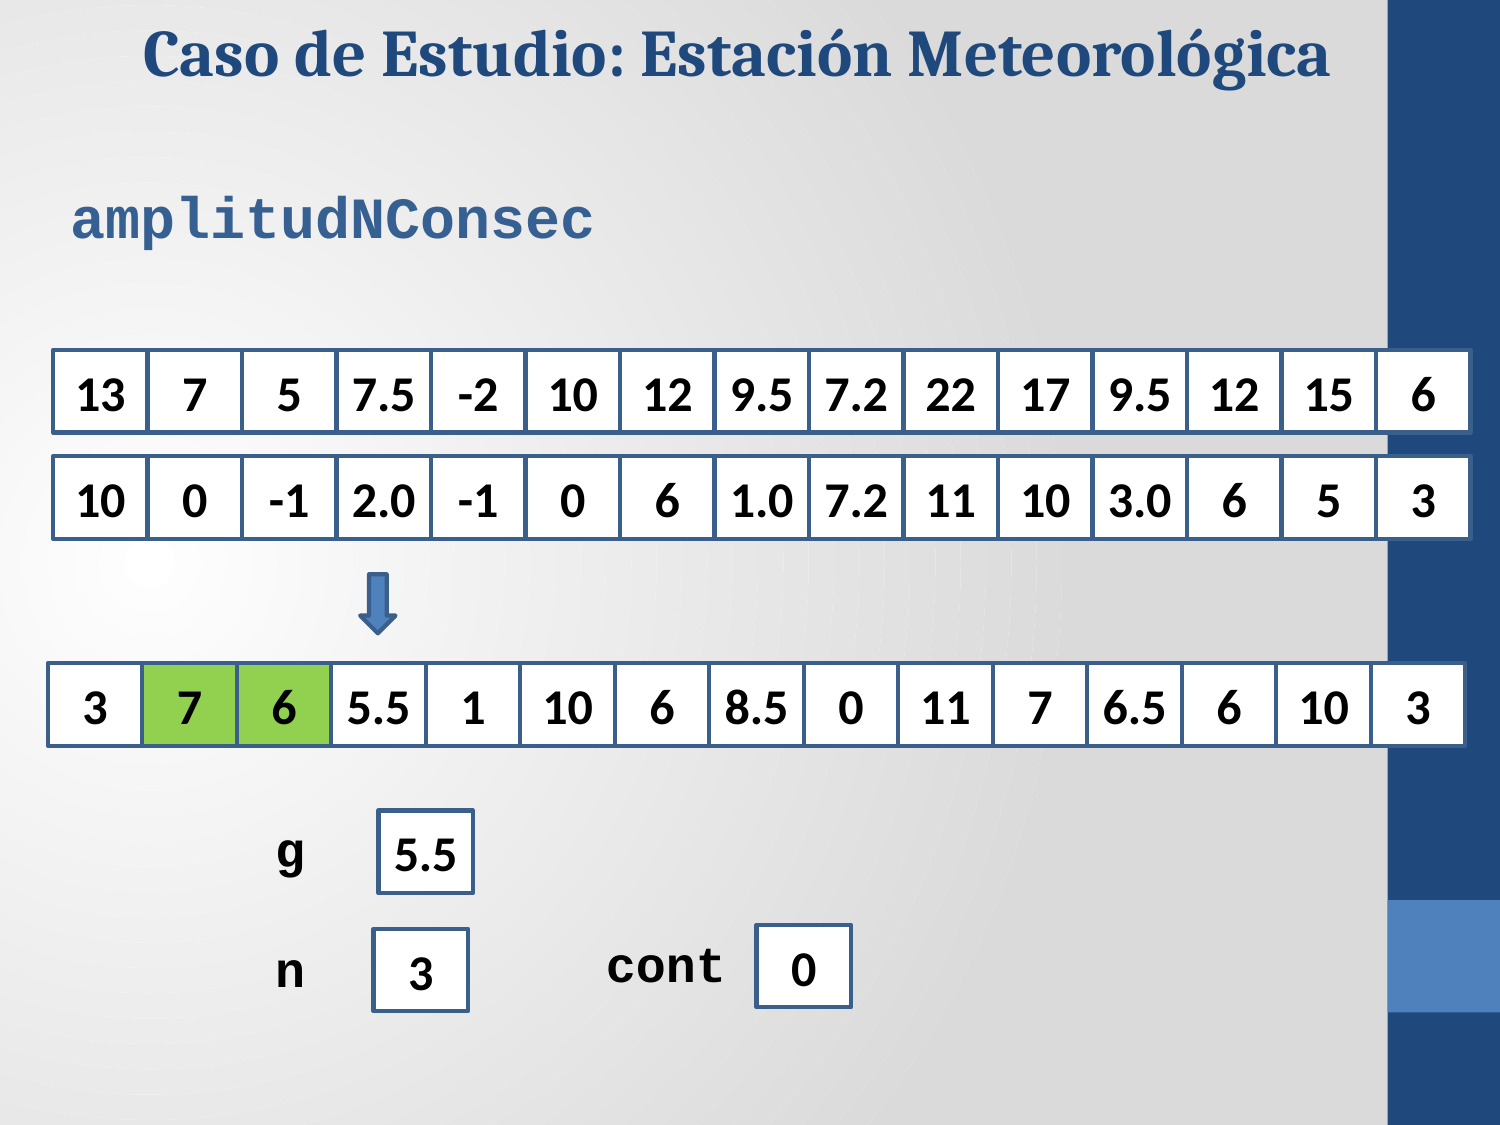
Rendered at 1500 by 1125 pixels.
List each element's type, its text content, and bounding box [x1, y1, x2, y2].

text_box g n [260, 810, 403, 1006]
text_box 6 [1185, 454, 1279, 541]
text_box 2.0 [334, 454, 429, 541]
text_box 10 [518, 661, 613, 748]
text_box 3 [1369, 661, 1467, 748]
text_box 0 [145, 454, 240, 541]
text_box 12 [1185, 348, 1279, 435]
text_box 7 [991, 661, 1085, 748]
text_box 12 [618, 348, 712, 435]
text_box 7.5 [334, 348, 429, 435]
text_box cont [591, 924, 757, 1000]
text_box 0 [754, 923, 853, 1009]
text_box 5 [240, 348, 334, 435]
text_box -1 [429, 454, 523, 541]
text_box 10 [996, 454, 1090, 541]
text_box 15 [1279, 348, 1374, 435]
text_box 3 [1374, 454, 1473, 541]
text_box 9.5 [1090, 348, 1185, 435]
text_box amplitudNConsec [56, 172, 611, 258]
text_box 6.5 [1085, 661, 1180, 748]
text_box 6 [613, 661, 707, 748]
text_box 8.5 [707, 661, 802, 748]
text_box 7.2 [807, 454, 901, 541]
text_box Caso de Estudio: Estación Meteorológica [64, 0, 1412, 100]
text_box -2 [429, 348, 523, 435]
text_box 1.0 [712, 454, 807, 541]
text_box 7.2 [807, 348, 901, 435]
text_box 7 [145, 348, 240, 435]
text_box 0 [523, 454, 618, 541]
text_box -1 [240, 454, 334, 541]
text_box 22 [901, 348, 996, 435]
text_box 6 [618, 454, 712, 541]
text_box 10 [523, 348, 618, 435]
text_box 5.5 [376, 808, 475, 895]
text_box 11 [901, 454, 996, 541]
text_box 6 [1180, 661, 1274, 748]
text_box 3 [371, 927, 470, 1013]
text_box 7 [140, 661, 235, 748]
text_box 3 [46, 661, 140, 748]
text_box 0 [802, 661, 896, 748]
text_box 10 [51, 454, 145, 541]
text_box 5.5 [329, 661, 424, 748]
text_box 5 [1279, 454, 1374, 541]
text_box 3.0 [1090, 454, 1185, 541]
text_box [358, 572, 398, 636]
text_box 6 [235, 661, 329, 748]
text_box 17 [996, 348, 1090, 435]
text_box 9.5 [712, 348, 807, 435]
text_box 10 [1274, 661, 1369, 748]
text_box 13 [51, 348, 145, 435]
text_box 11 [896, 661, 991, 748]
text_box 1 [424, 661, 518, 748]
text_box 6 [1374, 348, 1473, 435]
